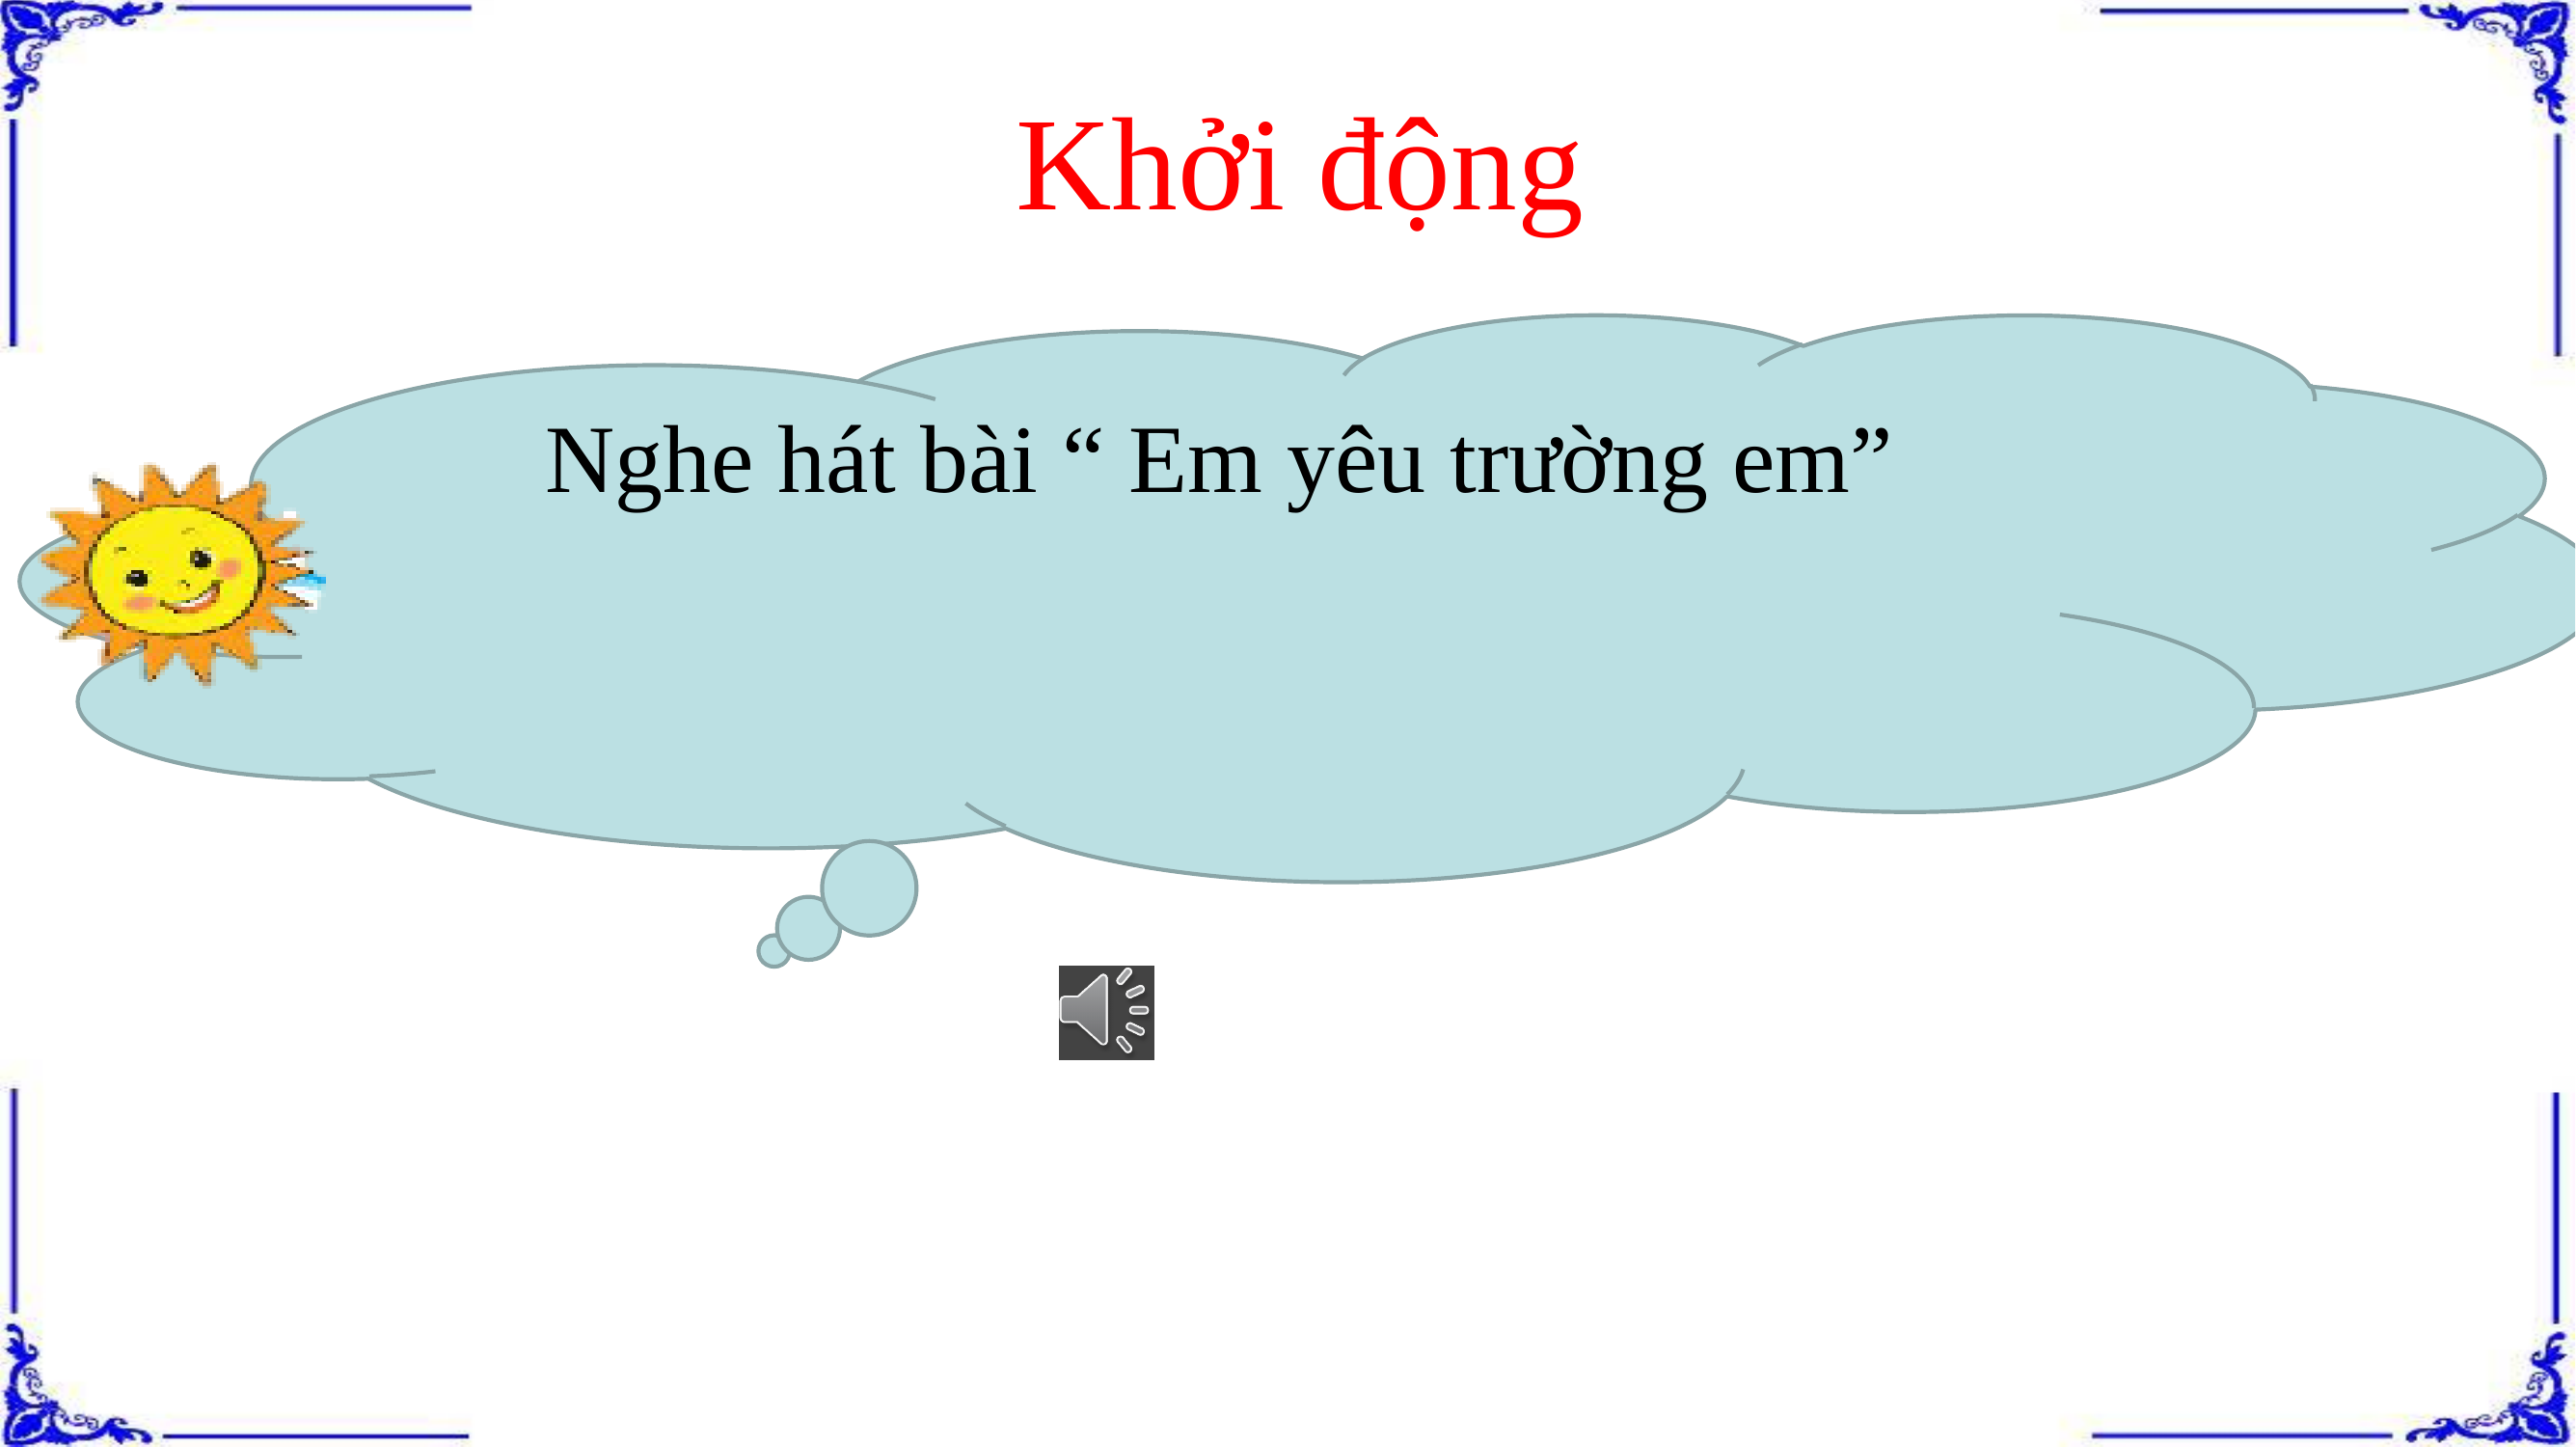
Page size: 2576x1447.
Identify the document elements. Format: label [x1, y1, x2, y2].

text_box [21, 313, 2575, 881]
picture [0, 0, 2576, 1447]
